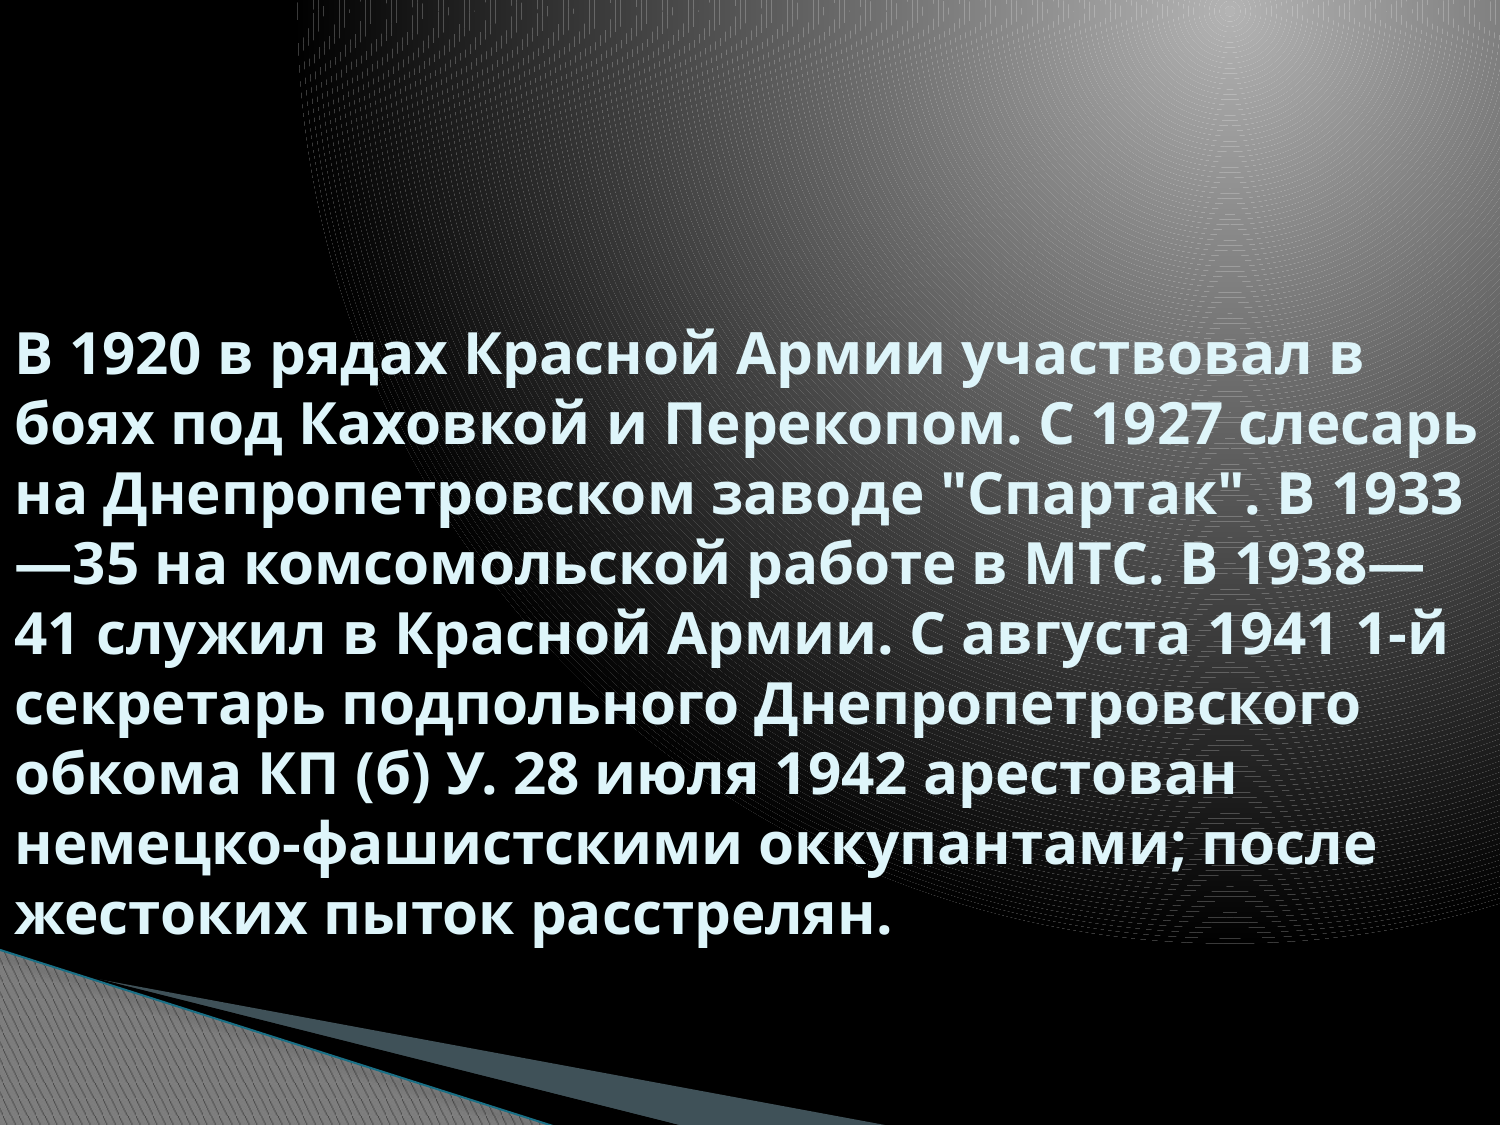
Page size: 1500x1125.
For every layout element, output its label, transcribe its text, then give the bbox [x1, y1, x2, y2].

title В 1920 в рядах Красной Армии участвовал в боях под Каховкой и Перекопом. С 1927 слесарь на Днепропетровском заводе "Спартак". В 1933—35 на комсомольской работе в МТС. В 1938—41 служил в Красной Армии. С августа 1941 1-й секретарь подпольного Днепропетровского обкома КП (б) У. 28 июля 1942 арестован немецко-фашистскими оккупантами; после жестоких пыток расстрелян. [0, 137, 1500, 1125]
